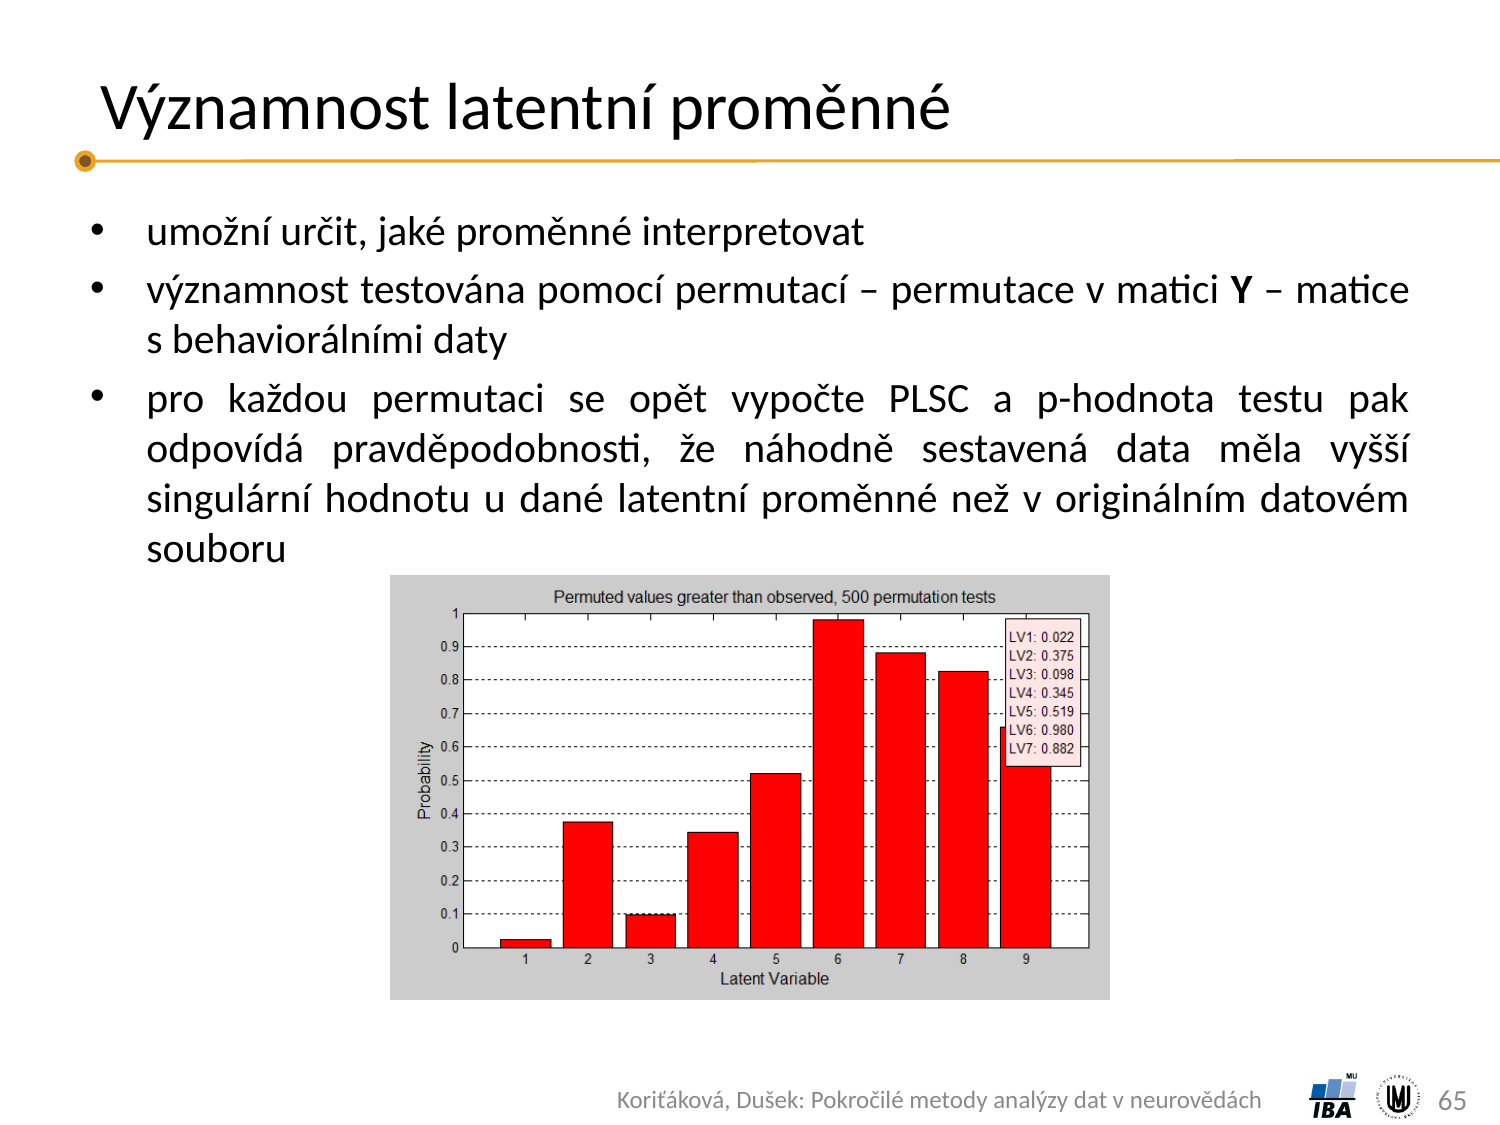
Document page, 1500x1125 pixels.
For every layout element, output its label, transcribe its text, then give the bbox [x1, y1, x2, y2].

picture [389, 575, 1111, 1000]
list umožní určit, jaké proměnné interpretovat významnost testována pomocí permutací – permutace v matici Y – matice s behaviorálními daty pro každou permutaci se opět vypočte PLSC a p-hodnota testu pak odpovídá pravděpodobnosti, že náhodně sestavená data měla vyšší singulární hodnotu u dané latentní proměnné než v originálním datovém souboru [75, 196, 1425, 1005]
title Významnost latentní proměnné [85, 45, 1425, 161]
slide_number 65 [1132, 1072, 1483, 1125]
